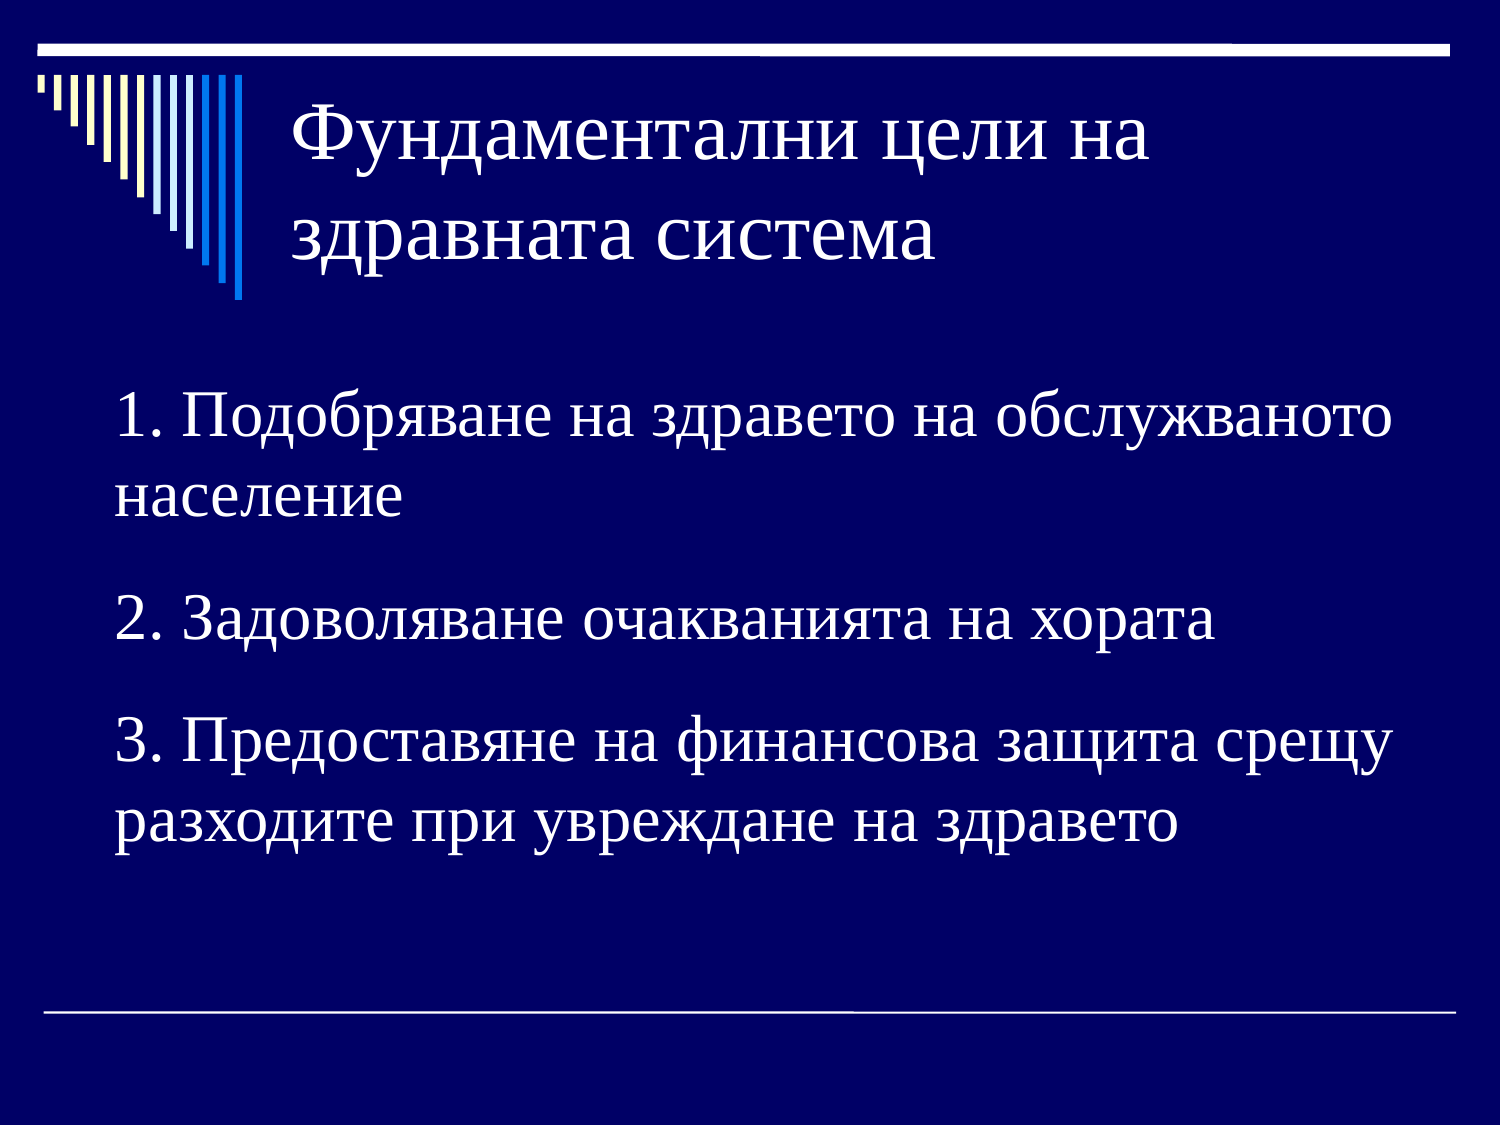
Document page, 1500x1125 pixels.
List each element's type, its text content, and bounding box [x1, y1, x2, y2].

list 1. Подобряване на здравето на обслужваното население 2. Задоволяване очакванията на хората 3. Предоставяне на финансова защита срещу разходите при увреждане на здравето [99, 362, 1425, 1000]
title Фундаментални цели на здравната система [275, 87, 1463, 363]
